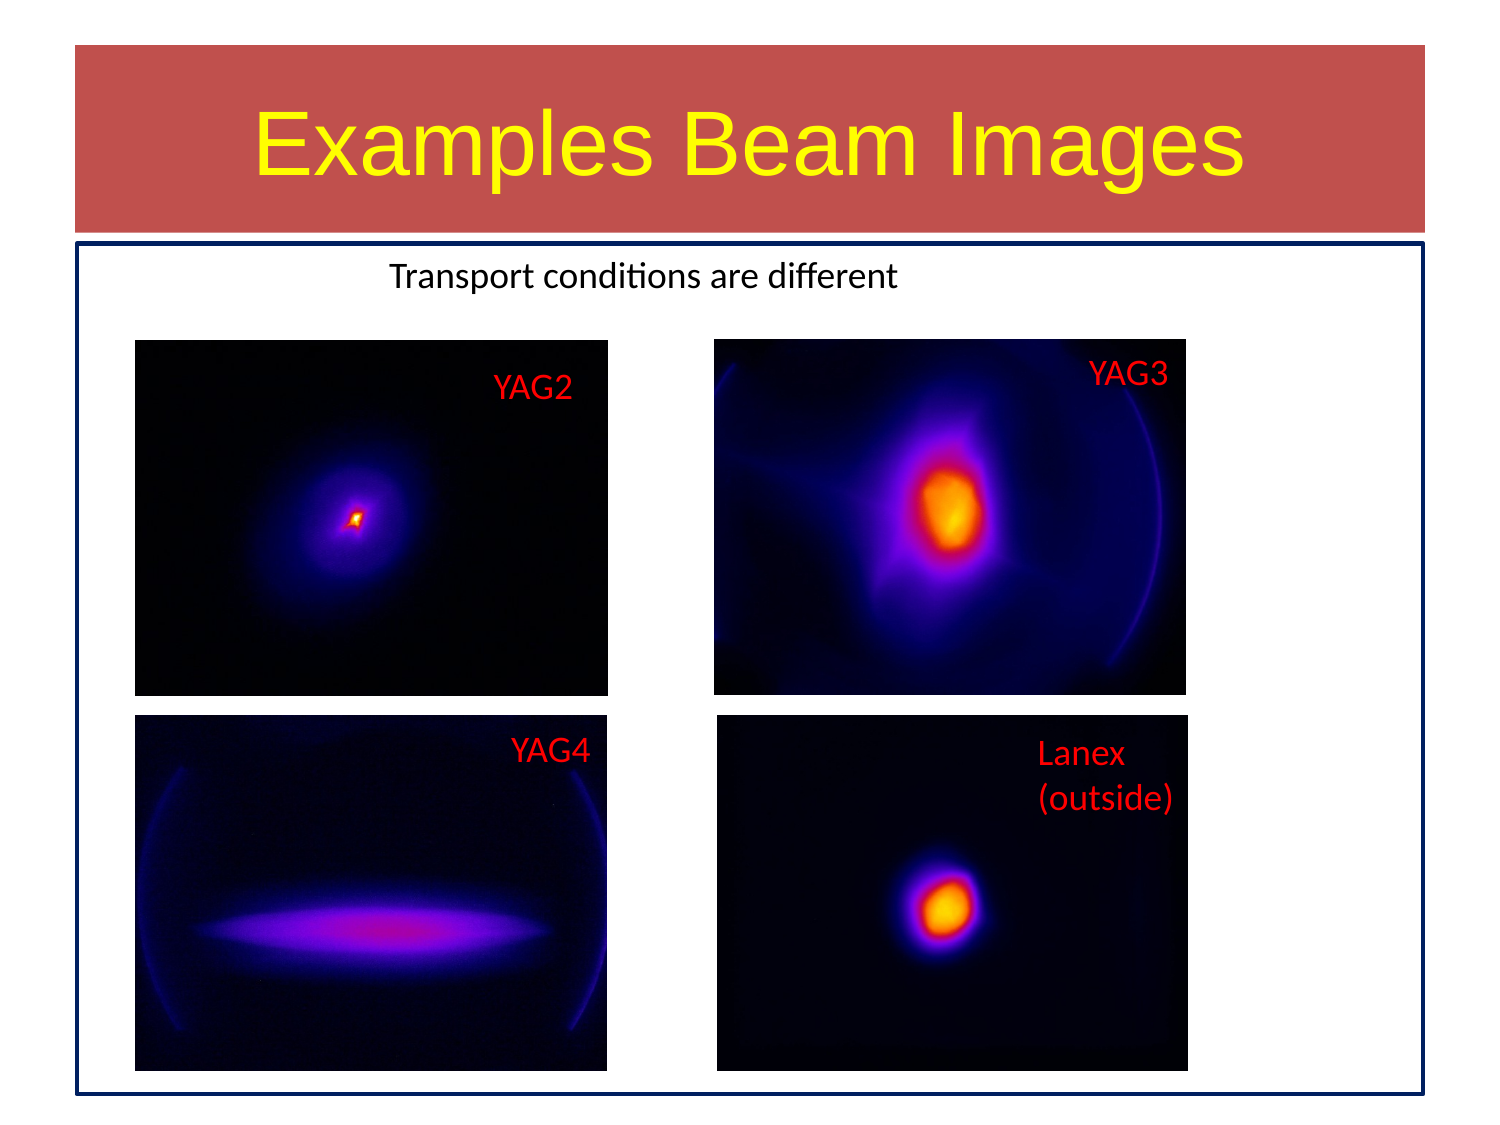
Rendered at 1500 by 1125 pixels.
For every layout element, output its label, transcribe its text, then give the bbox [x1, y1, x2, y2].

title Examples Beam Images [75, 45, 1425, 233]
picture [716, 715, 1188, 1071]
picture [714, 339, 1186, 695]
picture [135, 715, 607, 1071]
text_box [75, 241, 1425, 1096]
picture [135, 340, 608, 696]
